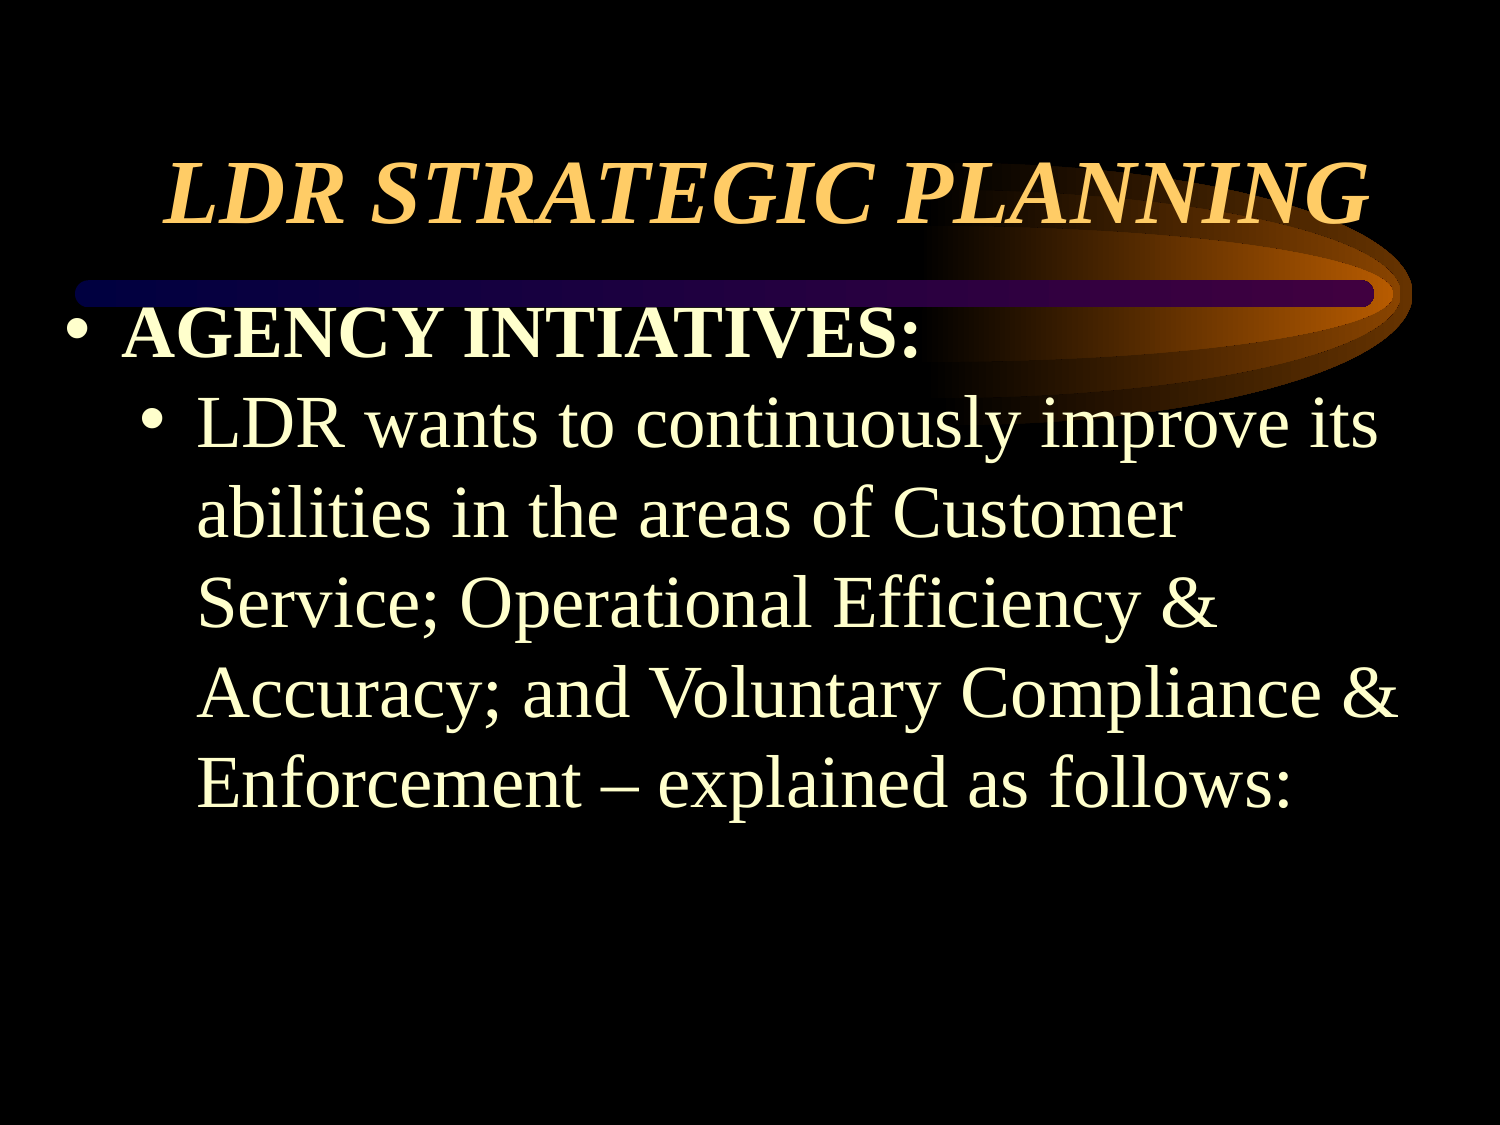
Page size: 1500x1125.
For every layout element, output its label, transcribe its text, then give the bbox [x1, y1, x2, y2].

text_box AGENCY INTIATIVES: LDR wants to continuously improve its abilities in the areas of Customer Service; Operational Efficiency & Accuracy; and Voluntary Compliance & Enforcement – explained as follows: [49, 274, 1463, 830]
title LDR STRATEGIC PLANNING [112, 62, 1388, 251]
